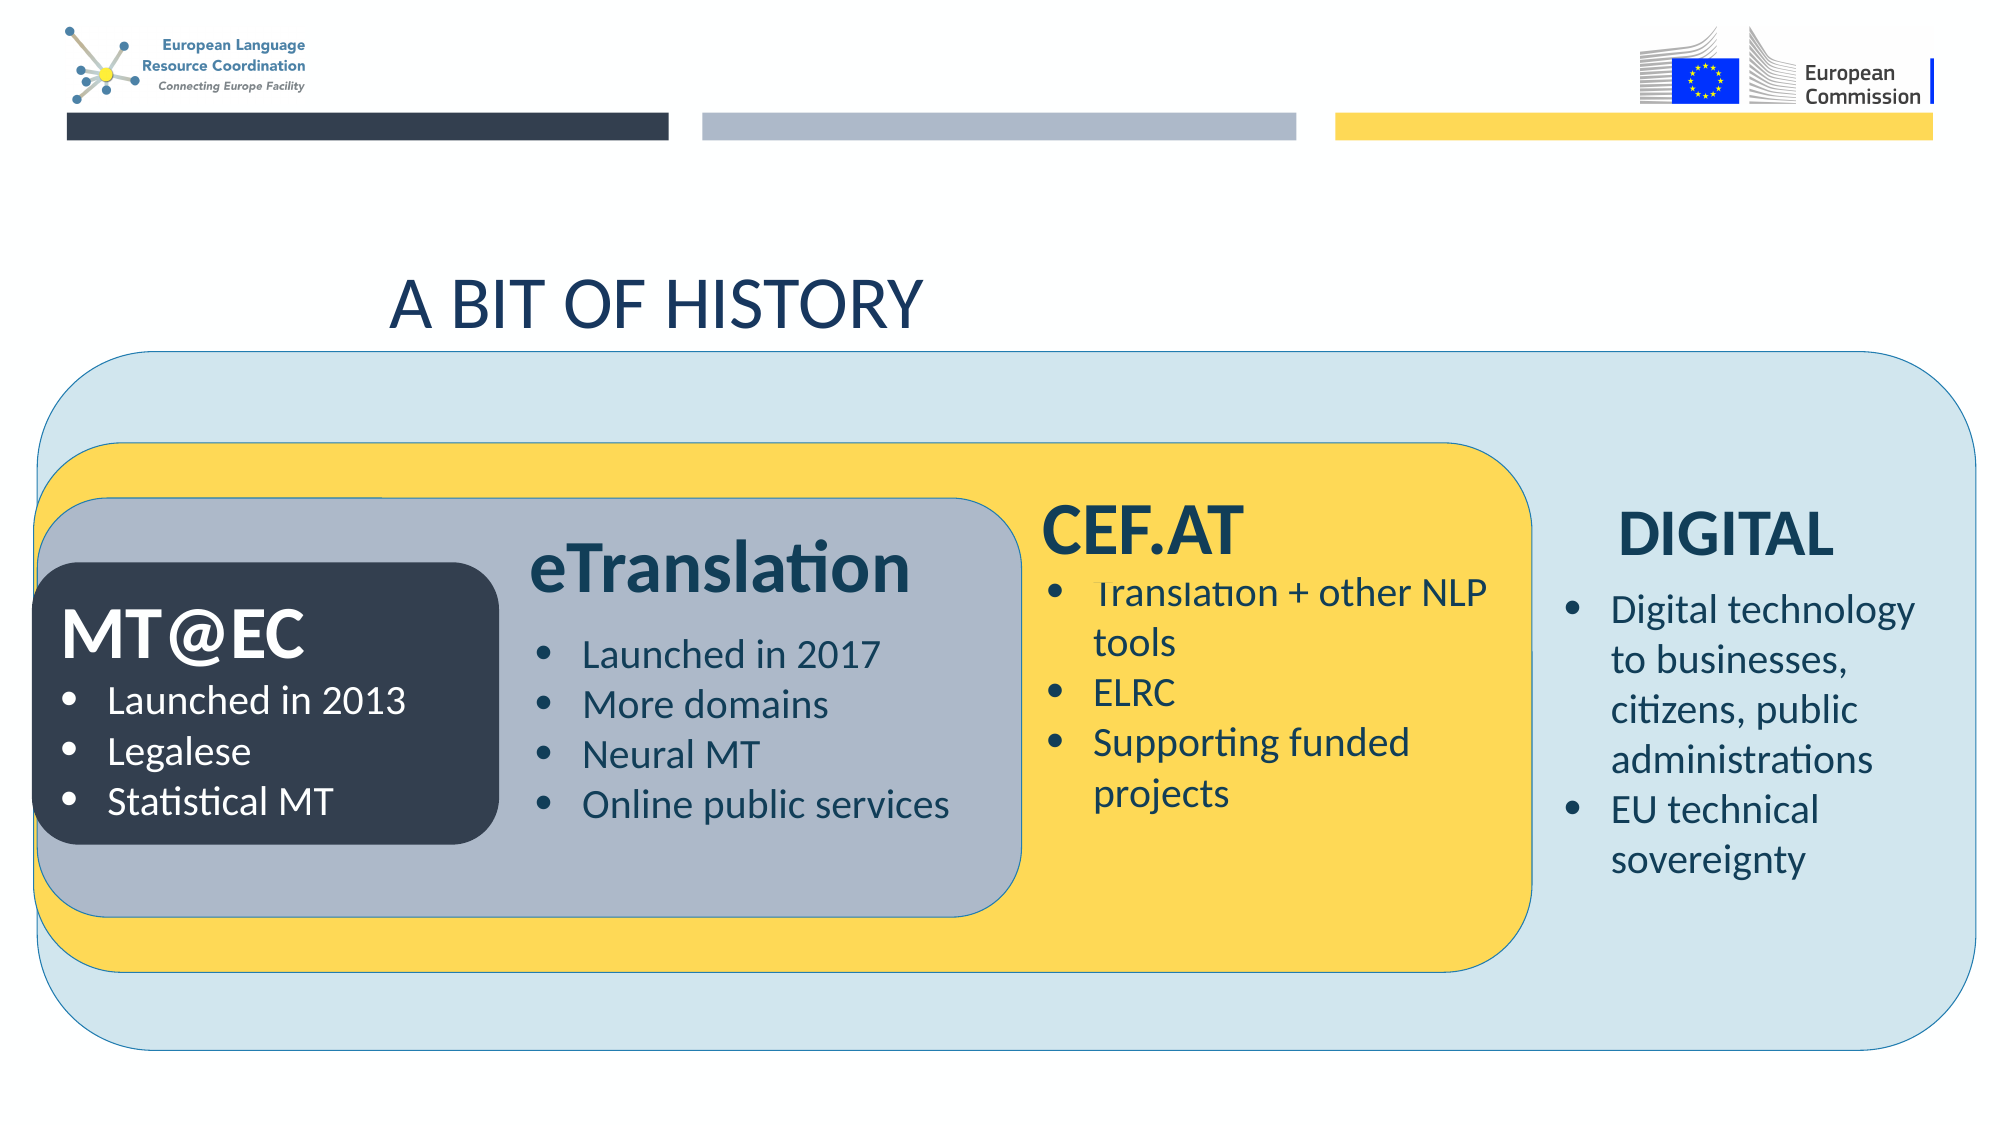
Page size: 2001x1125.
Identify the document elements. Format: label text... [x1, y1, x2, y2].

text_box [37, 498, 1022, 918]
picture [1640, 26, 1934, 104]
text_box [33, 442, 1532, 973]
picture [65, 26, 305, 104]
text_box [37, 351, 1976, 1051]
title A bit of History [374, 236, 1461, 351]
